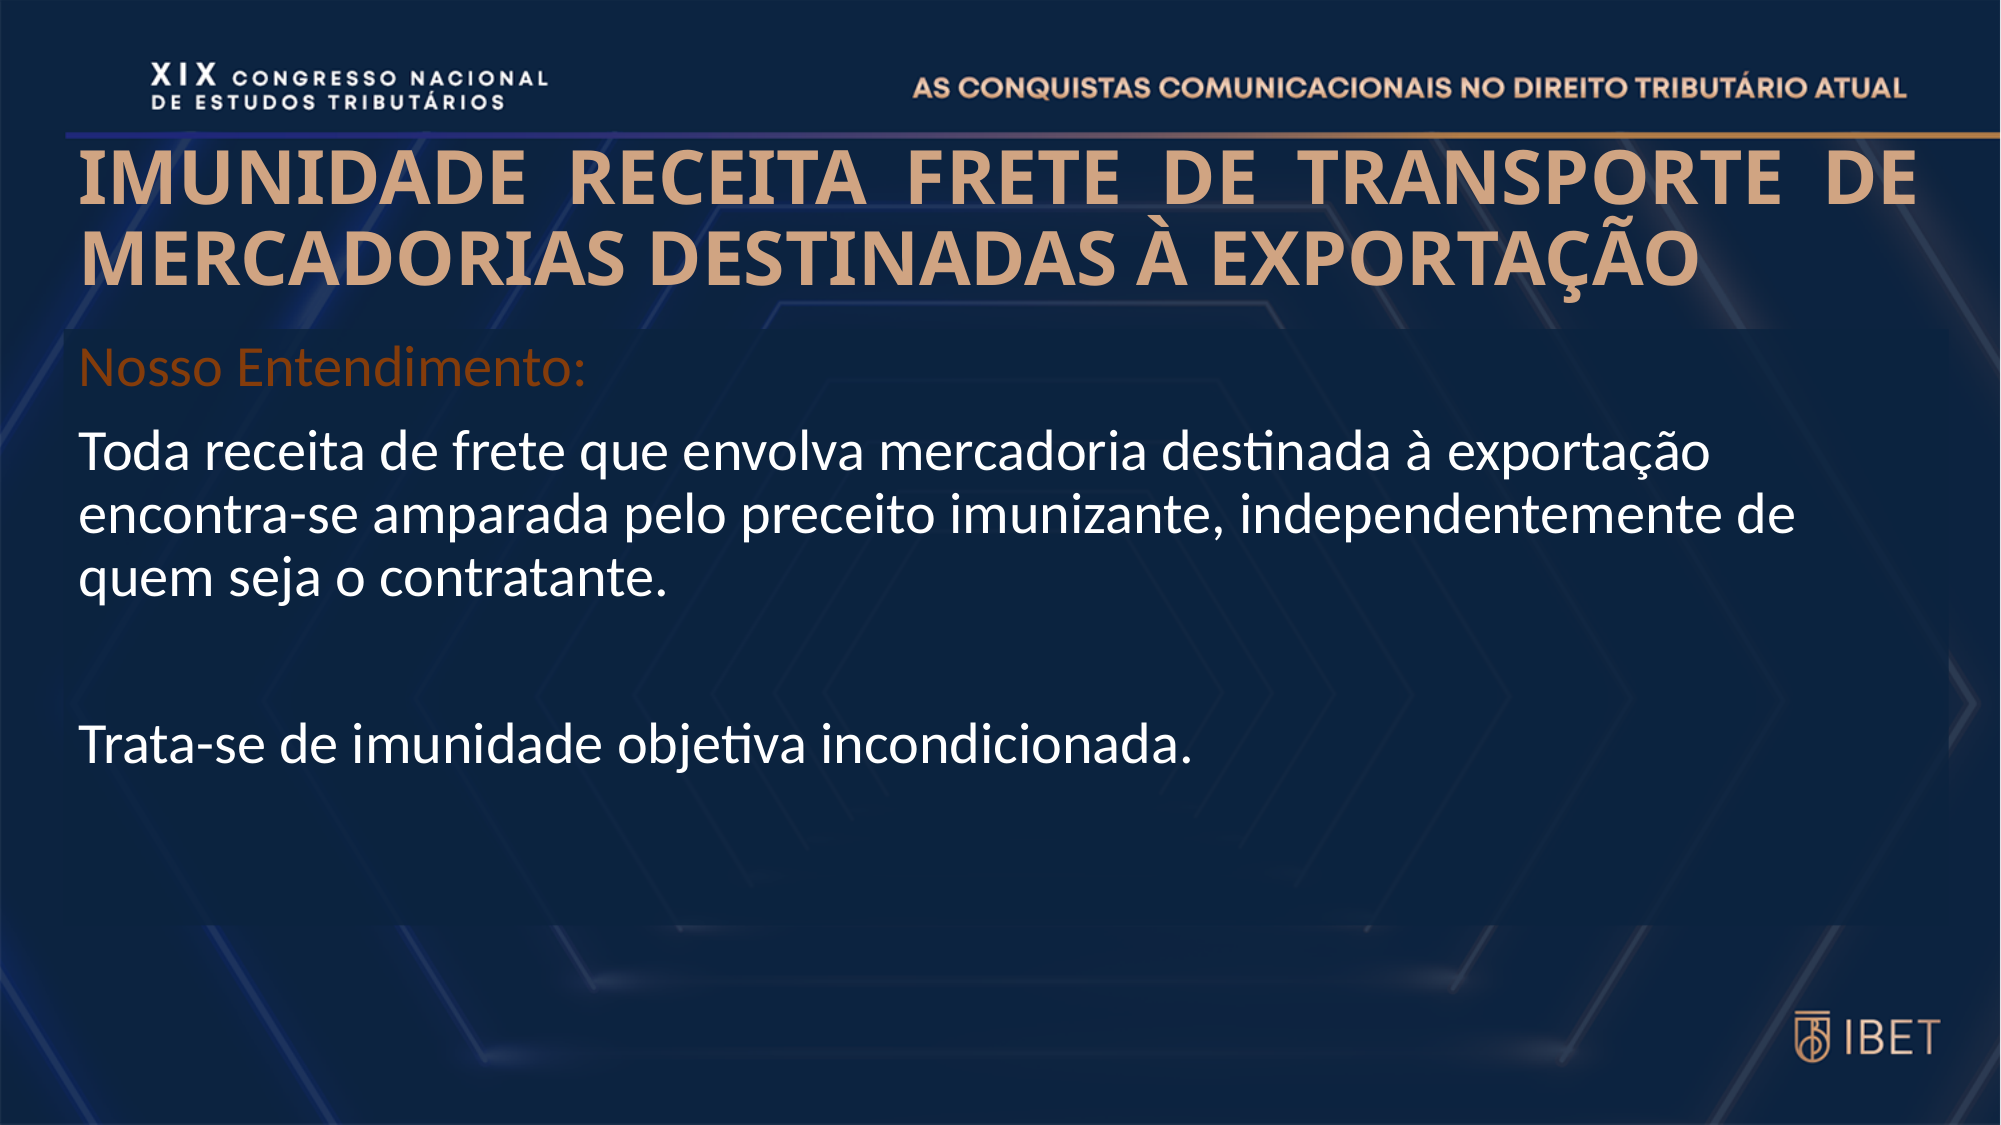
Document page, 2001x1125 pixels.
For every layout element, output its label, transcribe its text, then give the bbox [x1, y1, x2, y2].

title IMUNIDADE RECEITA FRETE DE TRANSPORTE DE MERCADORIAS DESTINADAS À EXPORTAÇÃO [63, 111, 1937, 329]
picture [0, 0, 2001, 1125]
list Nosso Entendimento: Toda receita de frete que envolva mercadoria destinada à exportação encontra-se amparada pelo preceito imunizante, independentemente de quem seja o contratante. Trata-se de imunidade objetiva incondicionada. [63, 329, 1949, 926]
